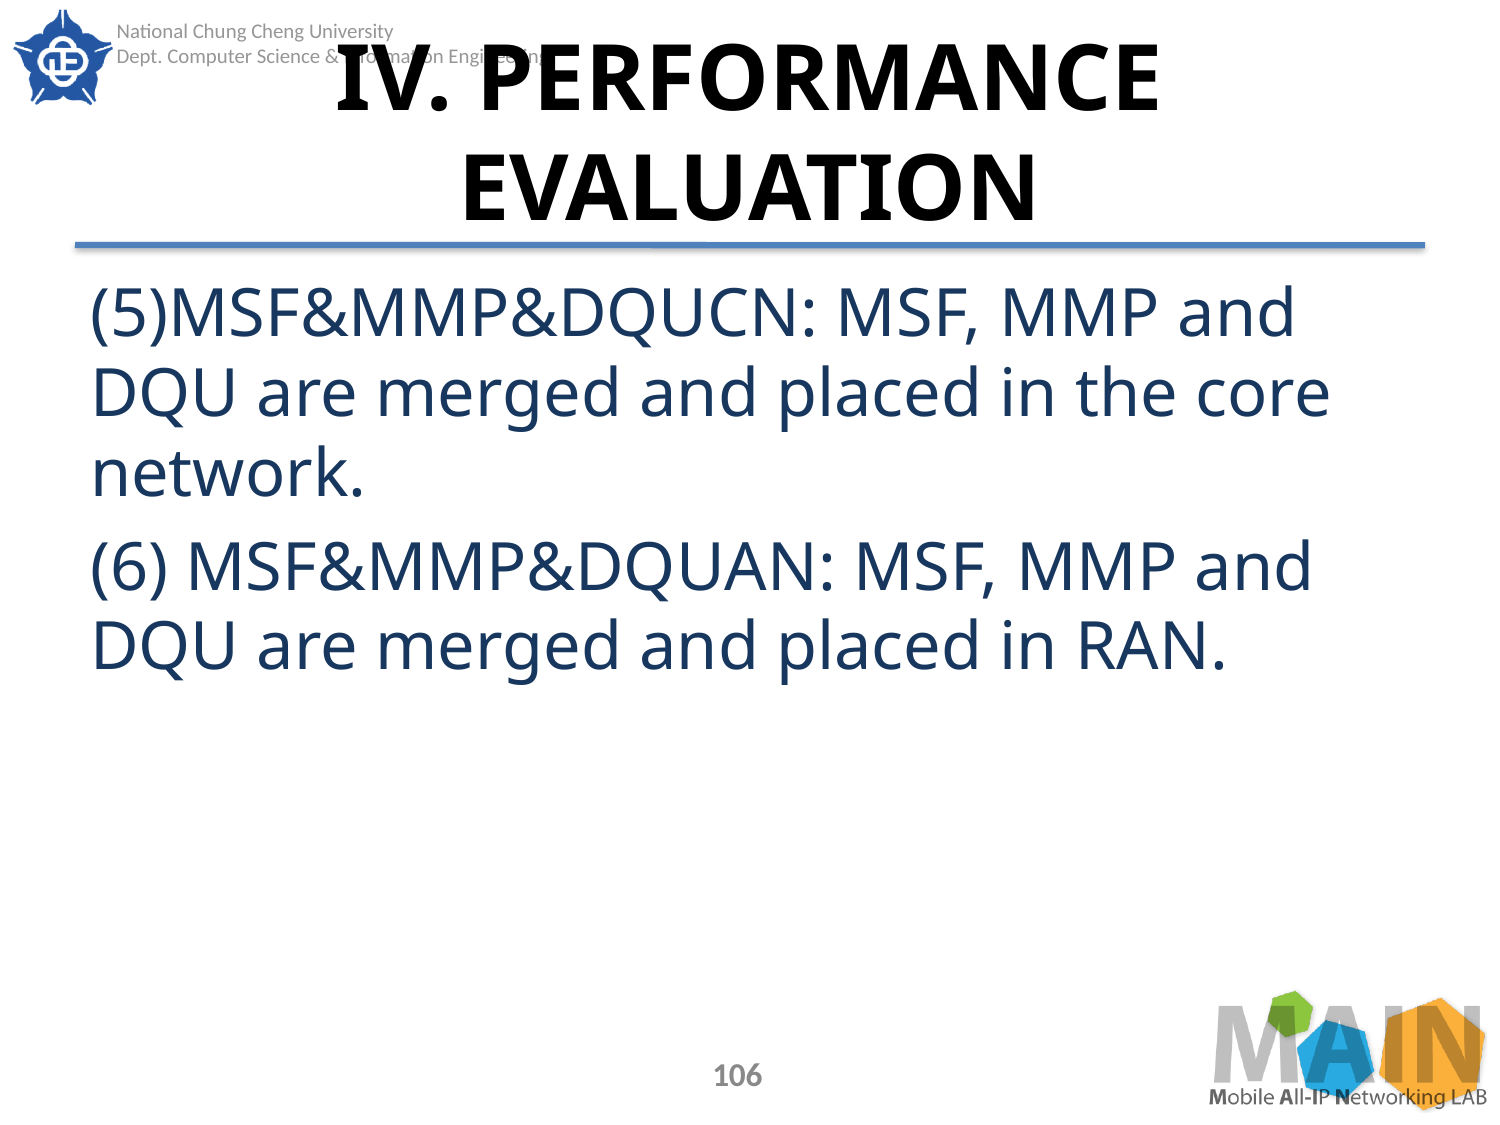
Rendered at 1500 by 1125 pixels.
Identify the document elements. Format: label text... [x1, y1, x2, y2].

list (5)MSF&MMP&DQUCN: MSF, MMP and DQU are merged and placed in the core network. (6) MSF&MMP&DQUAN: MSF, MMP and DQU are merged and placed in RAN. [75, 262, 1425, 1005]
slide_number 106 [562, 1042, 913, 1103]
title IV. PERFORMANCE EVALUATION [75, 90, 1425, 262]
picture [1050, 987, 1488, 1113]
picture [119, 51, 126, 62]
picture [0, 0, 126, 113]
